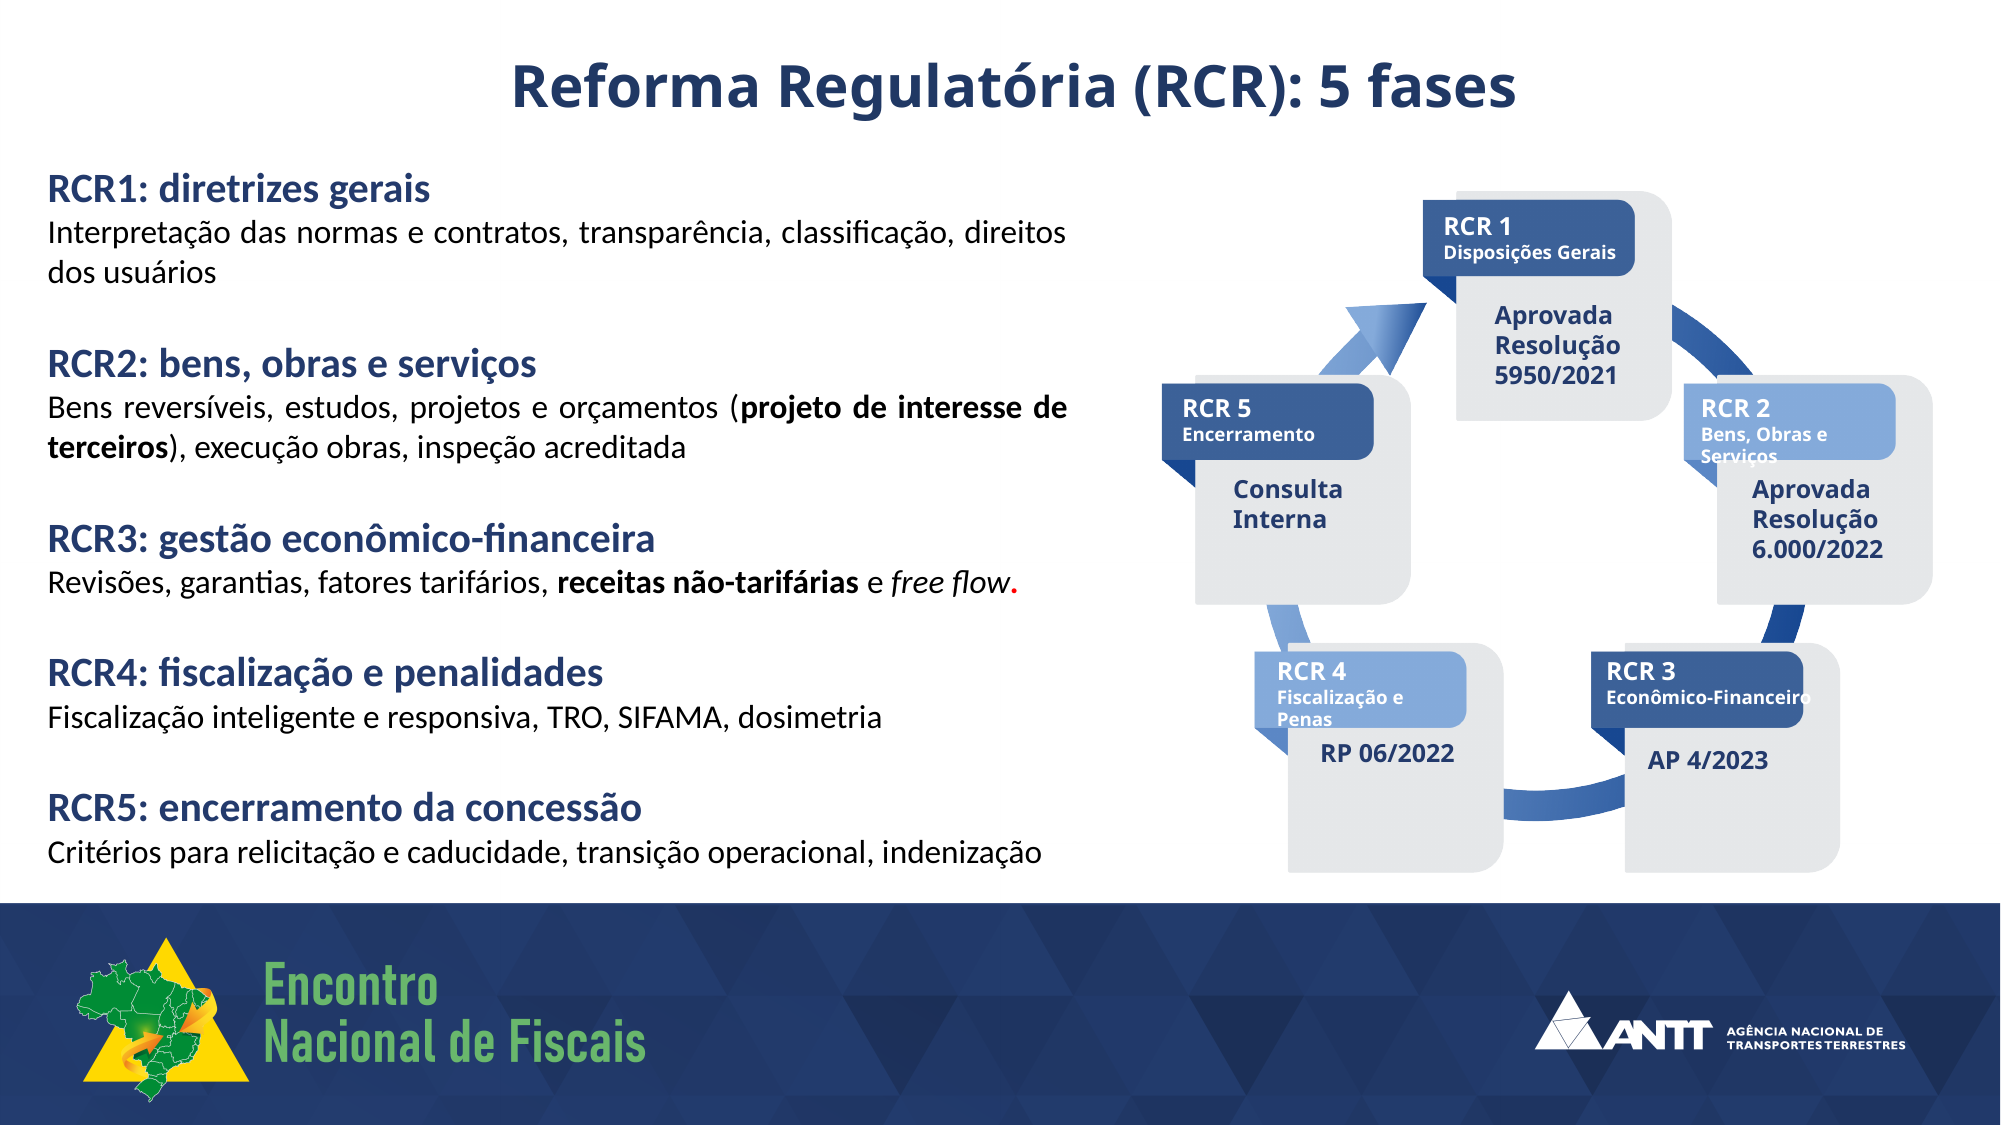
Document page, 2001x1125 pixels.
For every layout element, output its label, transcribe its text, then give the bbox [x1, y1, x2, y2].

text_box Reforma Regulatória (RCR): 5 fases [95, 0, 1934, 178]
picture [0, 0, 2001, 1125]
text_box RCR1: diretrizes gerais Interpretação das normas e contratos, transparência, classificação, direitos dos usuários RCR2: bens, obras e serviços Bens reversíveis, estudos, projetos e orçamentos (projeto de interesse de terceiros), execução obras, inspeção acreditada RCR3: gestão econômico-financeira Revisões, garantias, fatores tarifários, receitas não-tarifárias e free flow. RCR4: fiscalização e penalidades Fiscalização inteligente e responsiva, TRO, SIFAMA, dosimetria RCR5: encerramento da concessão Critérios para relicitação e caducidade, transição operacional, indenização [32, 153, 1083, 878]
